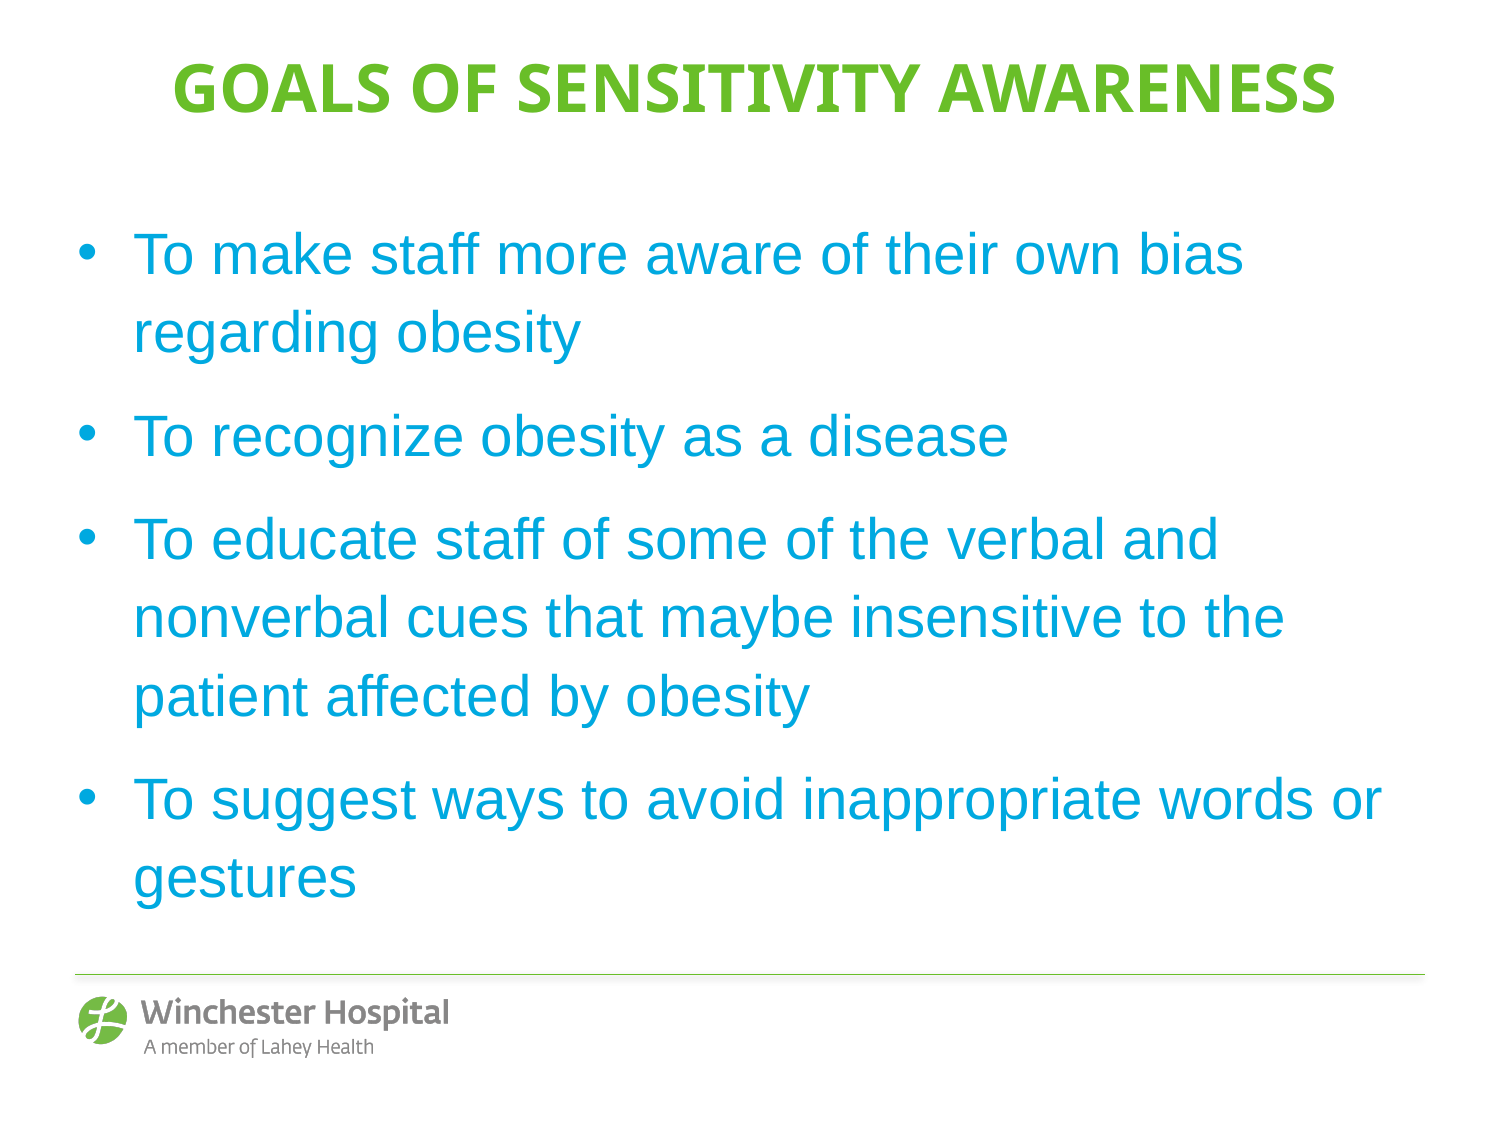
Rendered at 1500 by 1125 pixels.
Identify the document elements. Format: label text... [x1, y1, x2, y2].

picture [55, 973, 472, 1078]
list To make staff more aware of their own bias regarding obesity To recognize obesity as a disease To educate staff of some of the verbal and nonverbal cues that maybe insensitive to the patient affected by obesity To suggest ways to avoid inappropriate words or gestures [62, 199, 1413, 943]
title GOALS OF SENSITIVITY AWARENESS [62, 38, 1448, 167]
